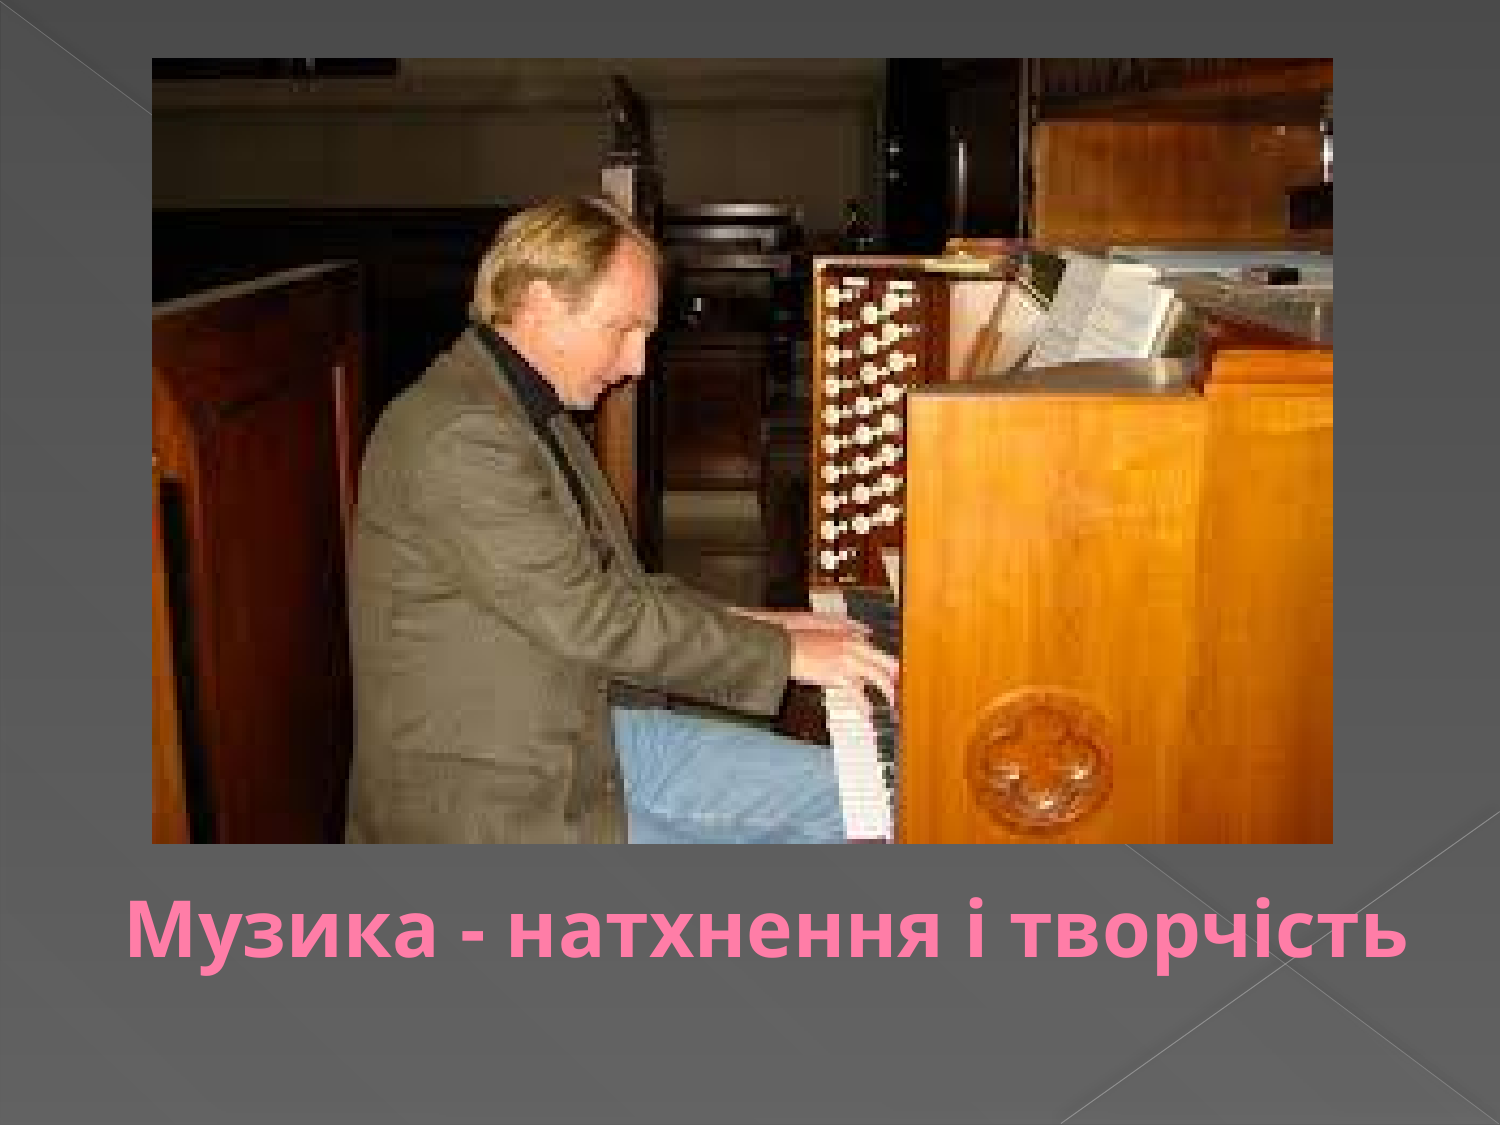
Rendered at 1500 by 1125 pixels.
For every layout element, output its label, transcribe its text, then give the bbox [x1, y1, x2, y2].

title Музика - натхнення і творчість [0, 832, 1454, 1020]
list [152, 58, 1333, 844]
